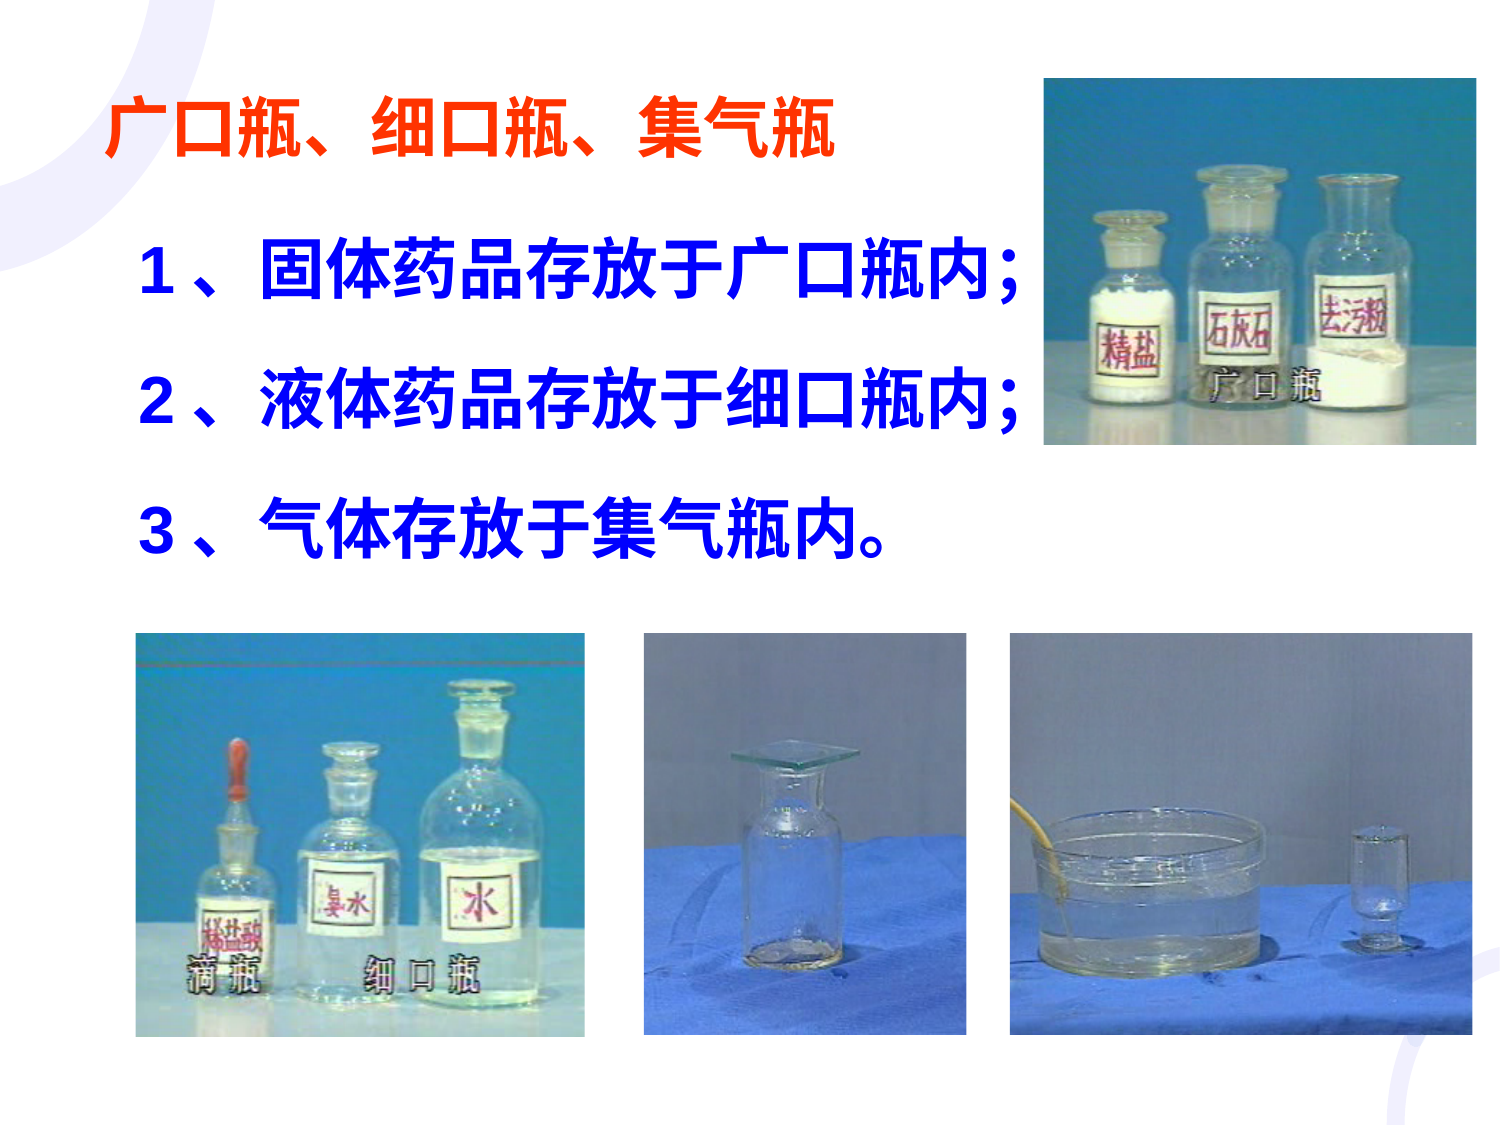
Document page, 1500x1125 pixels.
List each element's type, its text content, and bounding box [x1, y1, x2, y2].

text_box 1、固体药品存放于广口瓶内； [123, 219, 1043, 315]
picture [1009, 633, 1473, 1035]
text_box 广口瓶、细口瓶、集气瓶 [88, 78, 963, 173]
picture [135, 633, 585, 1037]
text_box 3、气体存放于集气瓶内。 [123, 479, 975, 575]
picture [643, 633, 967, 1035]
picture [1043, 78, 1477, 445]
text_box 2、液体药品存放于细口瓶内； [123, 349, 1043, 445]
